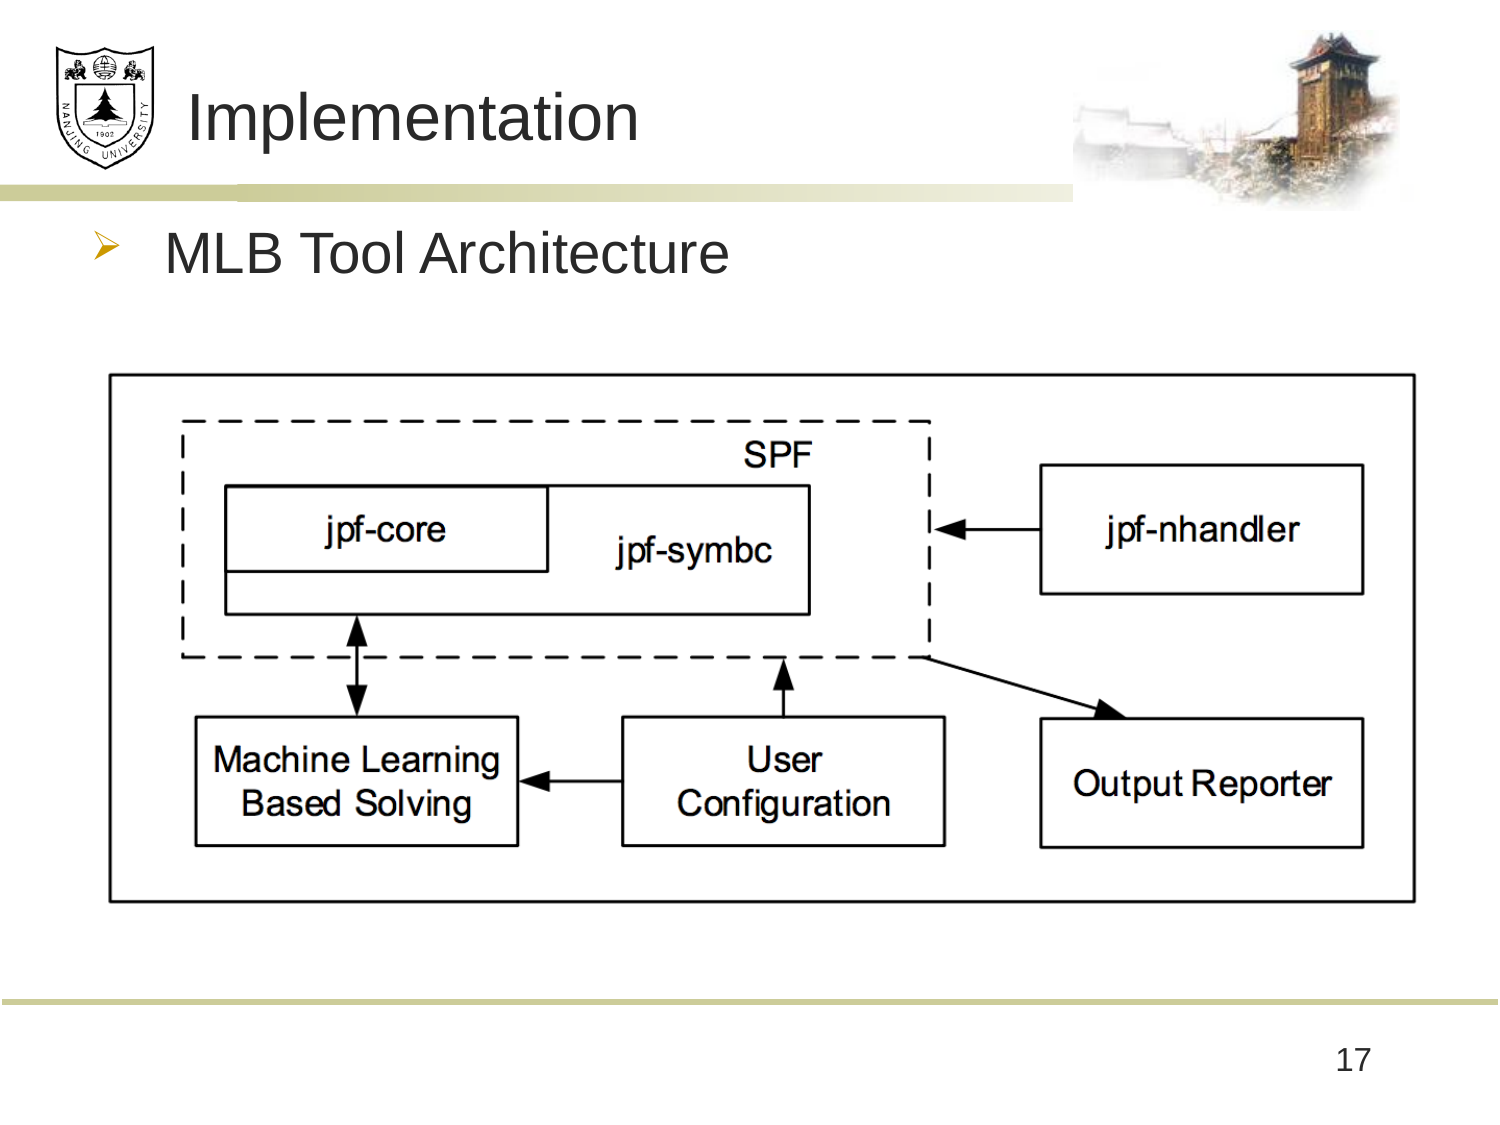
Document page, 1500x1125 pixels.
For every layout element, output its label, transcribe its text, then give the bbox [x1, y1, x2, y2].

title Implementation [171, 66, 1093, 161]
list MLB Tool Architecture [75, 208, 1500, 976]
picture [1073, 30, 1400, 208]
slide_number 17 [1234, 1030, 1388, 1106]
picture [100, 354, 1426, 918]
picture [2, 999, 1498, 1005]
picture [50, 42, 160, 173]
